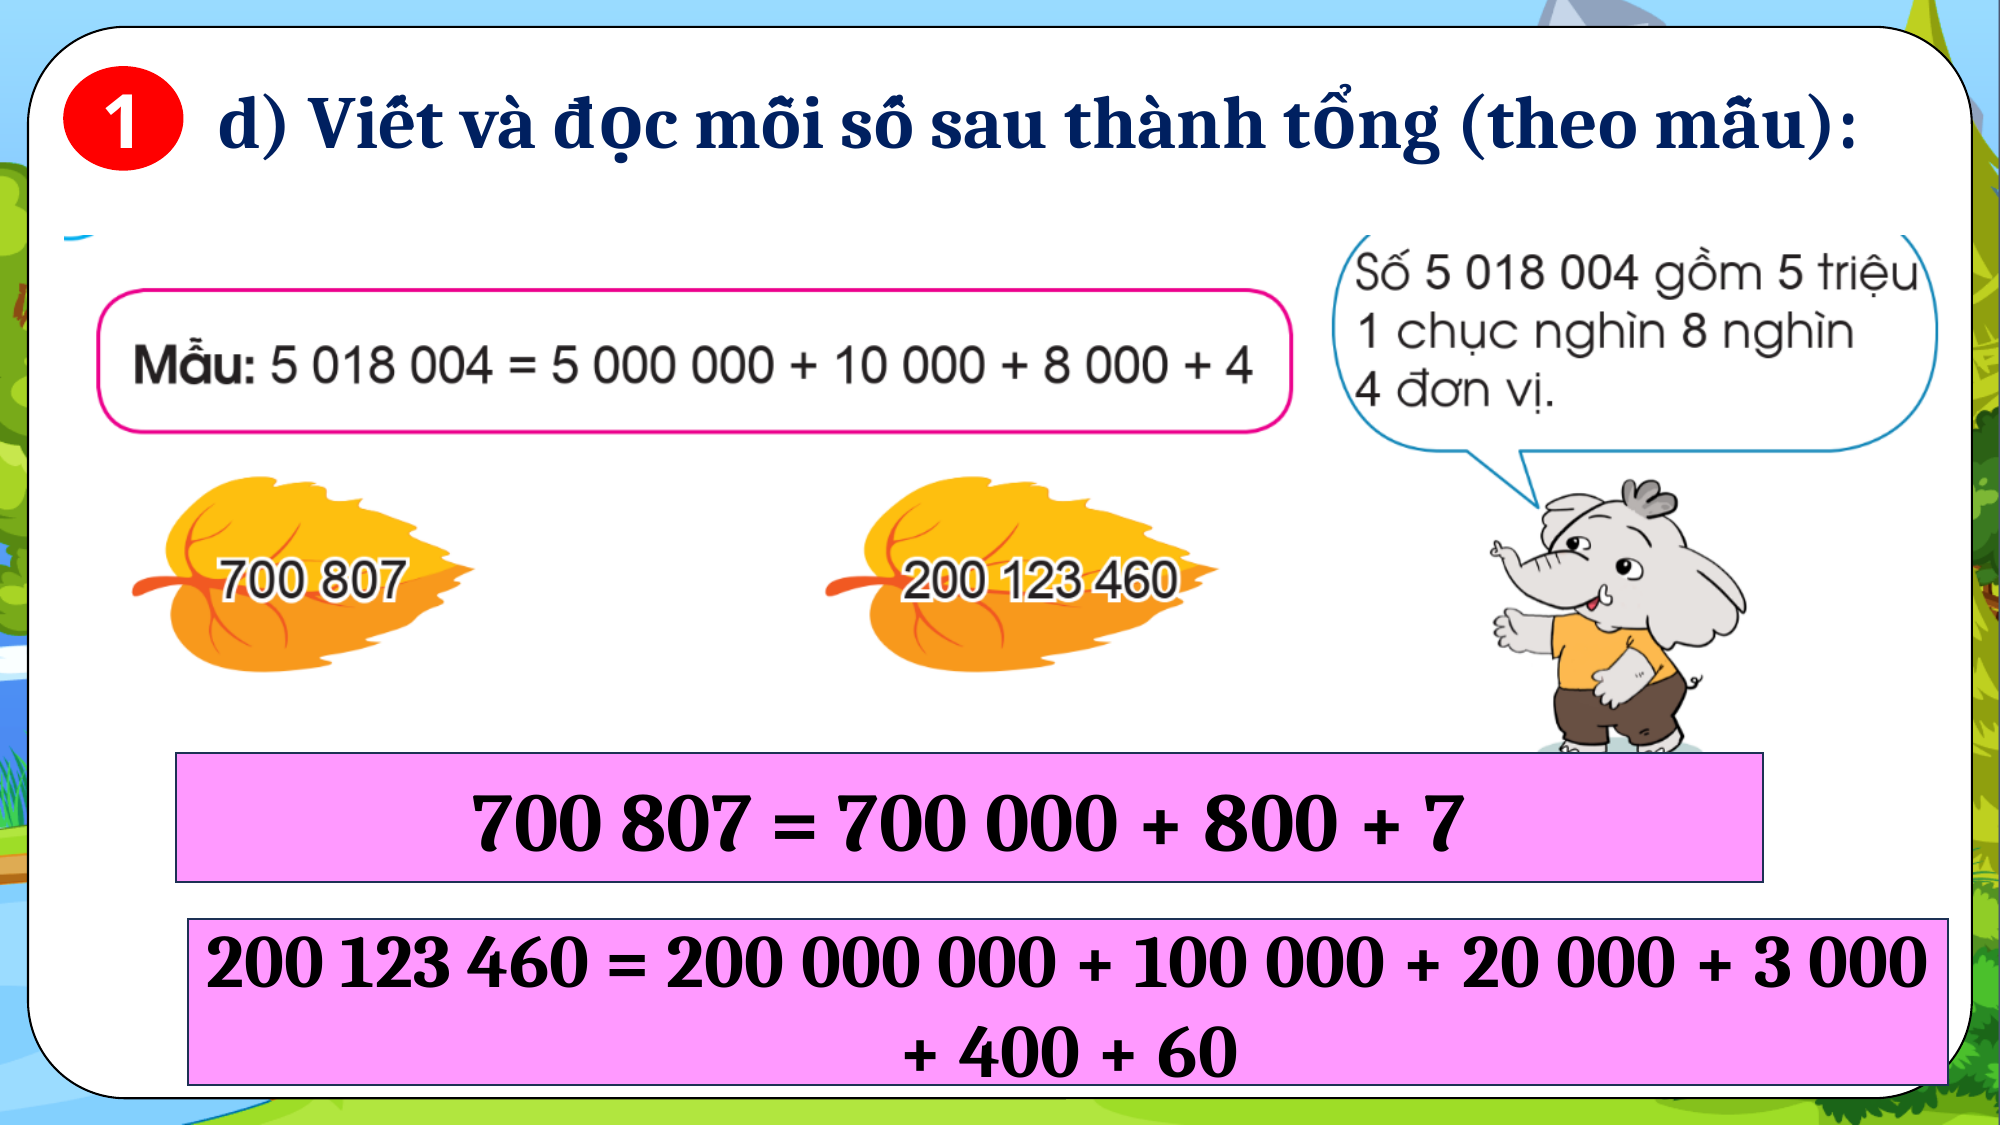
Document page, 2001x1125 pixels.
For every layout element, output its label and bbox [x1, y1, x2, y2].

picture [0, 0, 2000, 1125]
text_box [63, 66, 1921, 173]
